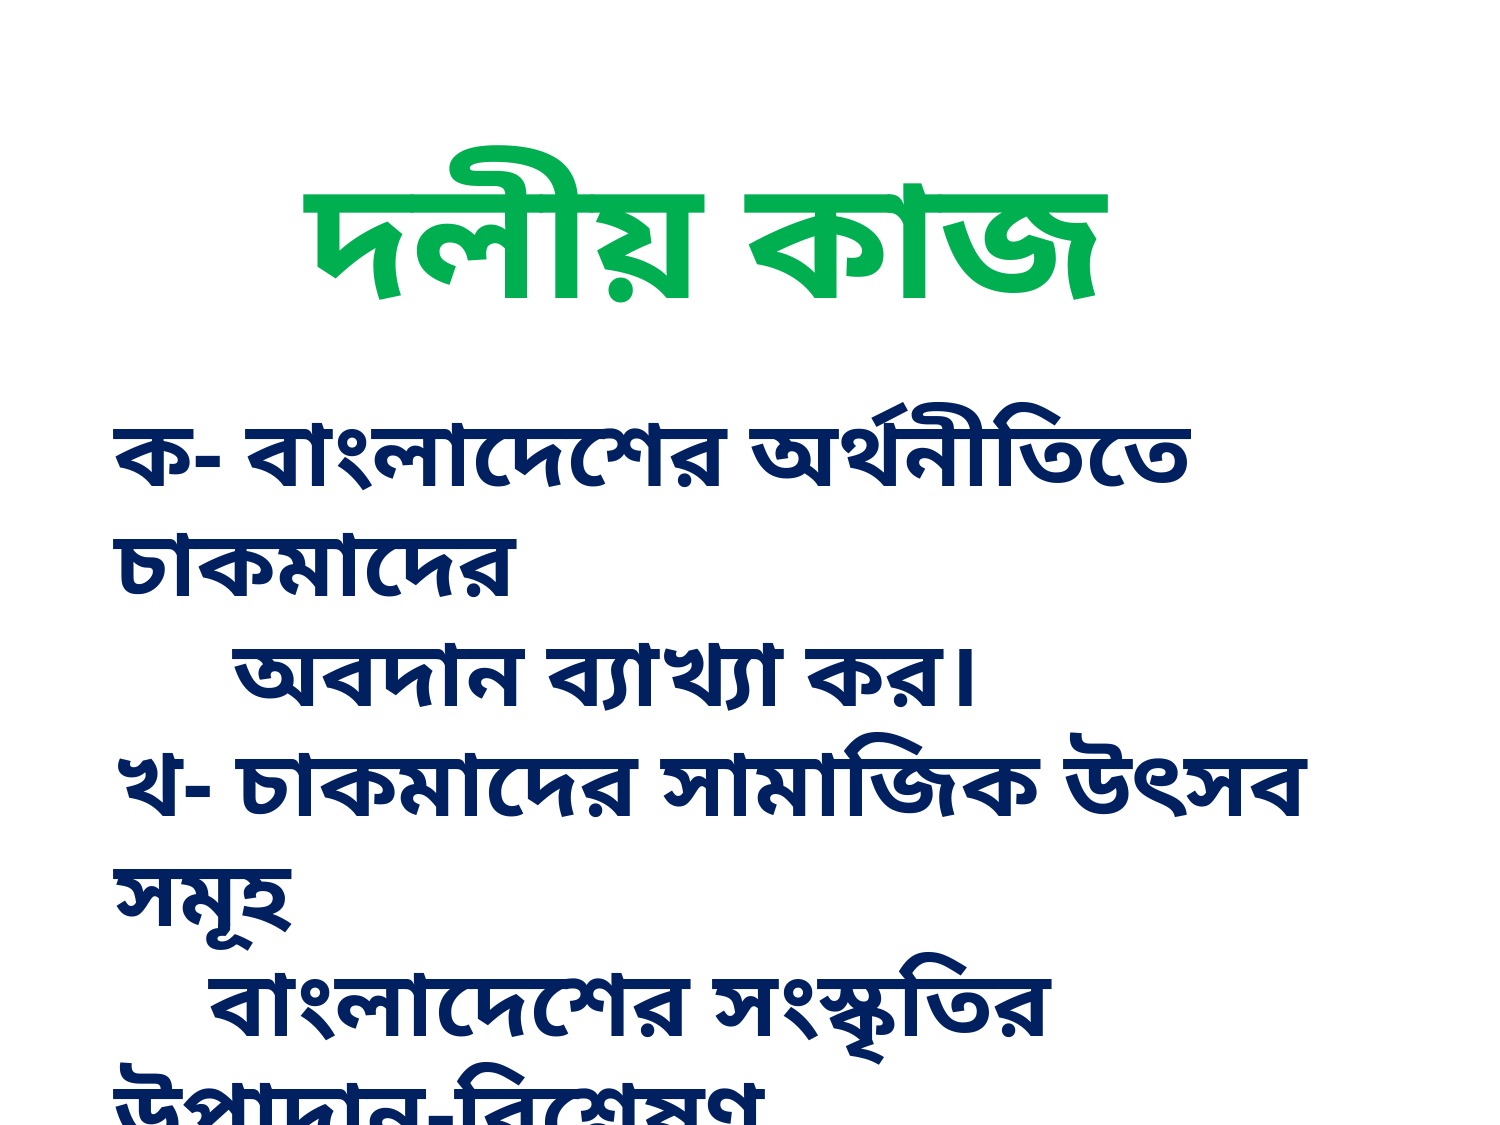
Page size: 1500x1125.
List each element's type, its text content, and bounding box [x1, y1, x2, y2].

text_box দলীয় কাজ [174, 124, 1238, 340]
text_box ক- বাংলাদেশের অর্থনীতিতে চাকমাদের অবদান ব্যাখ্যা কর। খ- চাকমাদের সামাজিক উৎসব সমূহ বাংলাদেশের সংস্কৃতির উপাদান-বিশ্লেষণ কর। [99, 387, 1425, 1125]
